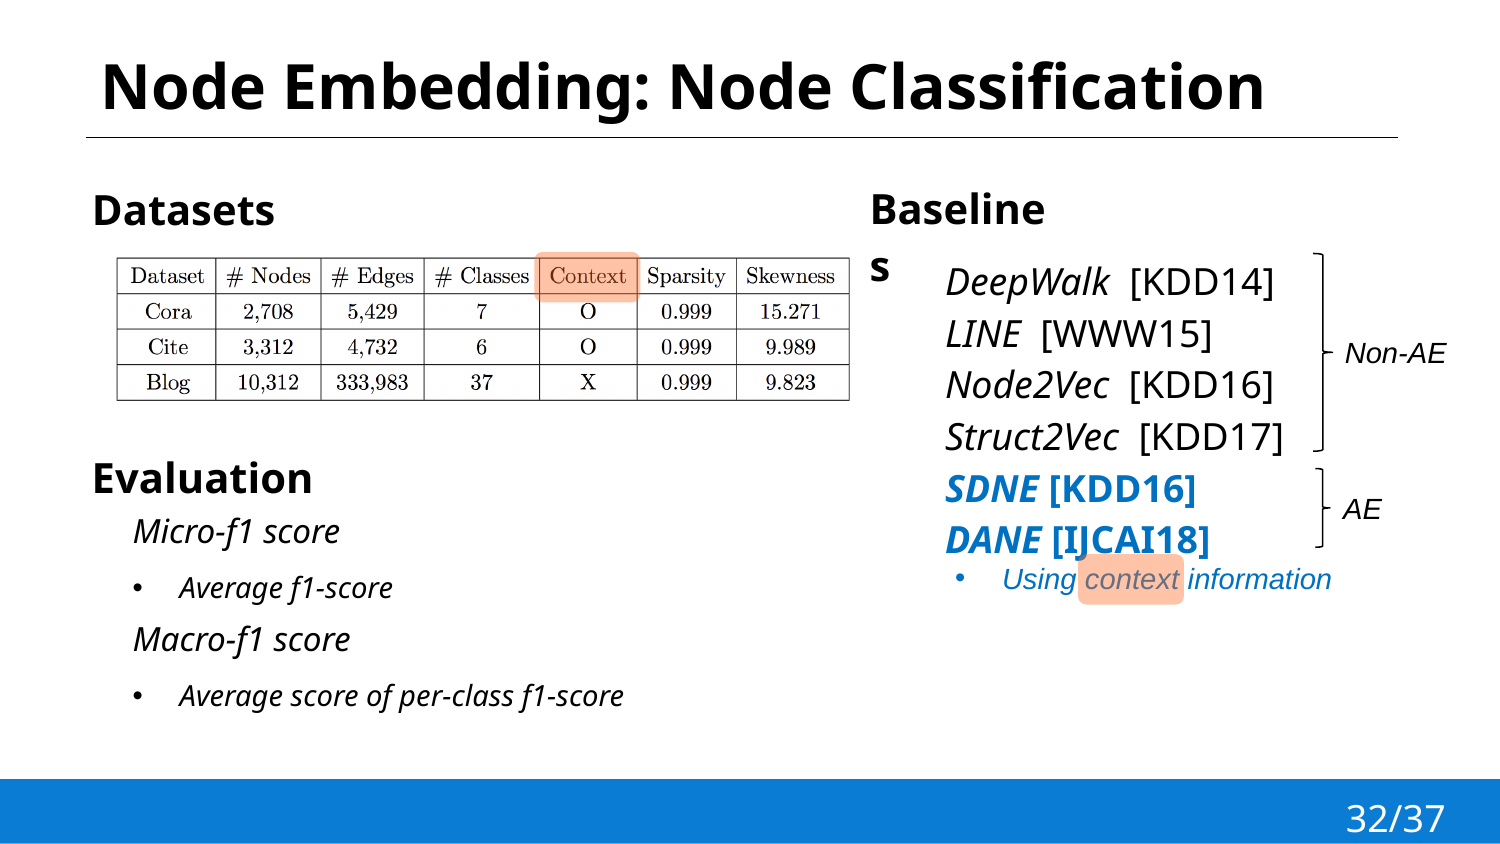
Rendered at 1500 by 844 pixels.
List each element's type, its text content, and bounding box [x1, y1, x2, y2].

text_box Using context information [940, 552, 1082, 603]
text_box [1315, 467, 1331, 549]
text_box 32/37 [1330, 779, 1500, 844]
text_box AE [1328, 482, 1399, 533]
text_box [1313, 252, 1334, 453]
text_box Using context information [1180, 552, 1348, 603]
text_box Evaluation [76, 429, 331, 495]
picture [111, 253, 853, 406]
text_box Non-AE [1330, 327, 1464, 377]
text_box Datasets [76, 161, 292, 234]
text_box [0, 779, 1330, 844]
text_box DeepWalk [KDD14] LINE [WWW15] Node2Vec [KDD16] Struct2Vec [KDD17] SDNE [KDD16] DANE [IJCAI18] [929, 236, 1500, 301]
text_box Baselines [854, 160, 1070, 233]
text_box Micro-f1 score Average f1-score Macro-f1 score Average score of per-class f1-score [117, 514, 972, 671]
title Node Embedding: Node Classification [85, 32, 1449, 138]
text_box [1075, 551, 1187, 607]
